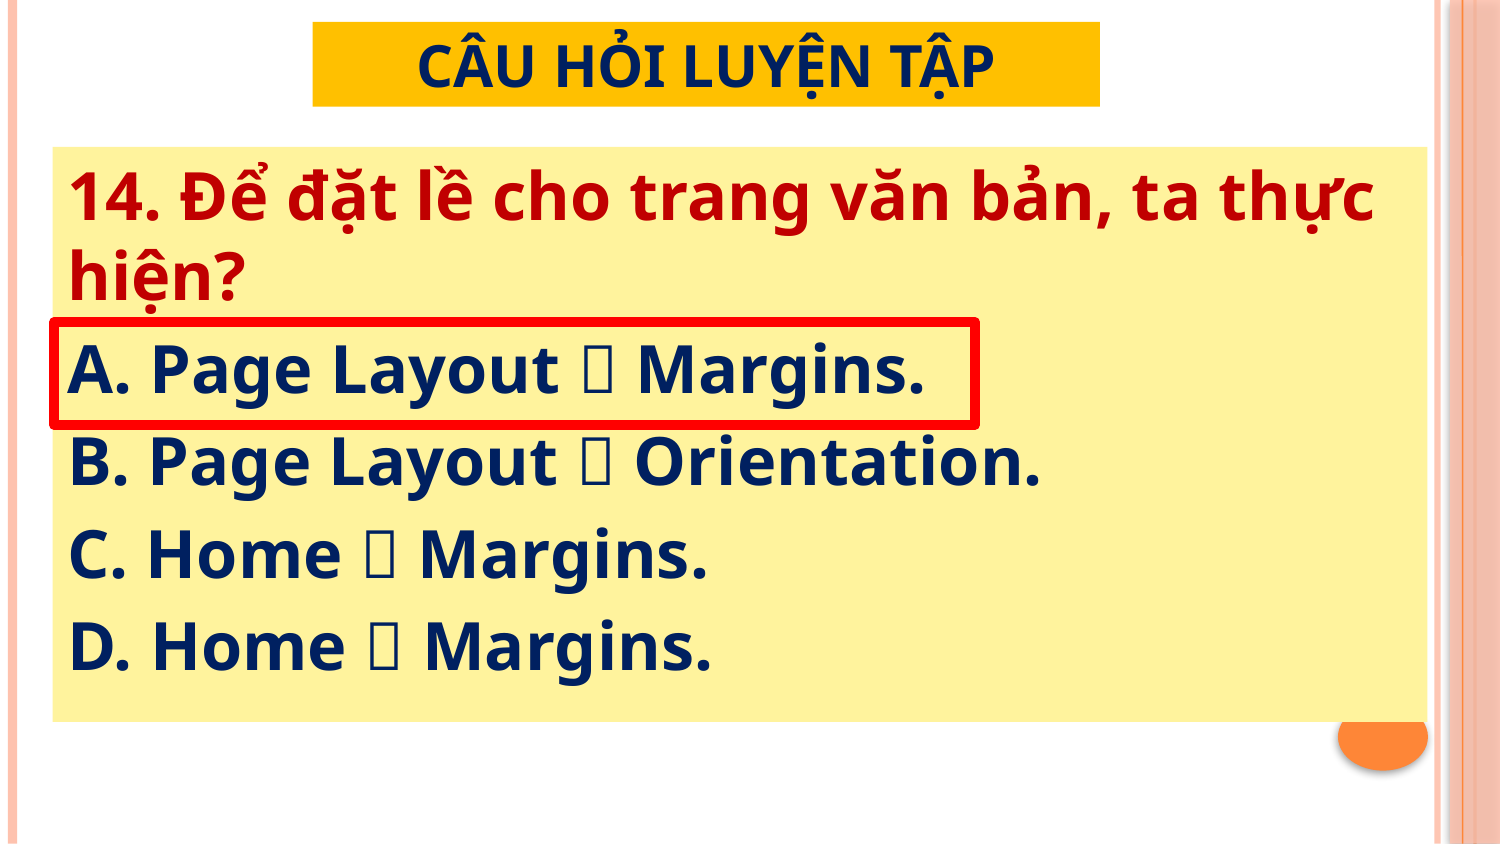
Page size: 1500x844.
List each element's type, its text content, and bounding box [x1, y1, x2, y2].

text_box [52, 320, 977, 427]
text_box CÂU HỎI LUYỆN TẬP [312, 21, 1100, 107]
list 14. Để đặt lề cho trang văn bản, ta thực hiện? A. Page Layout  Margins. B. Page Layout  Orientation. C. Home  Margins. D. Home  Margins. [52, 146, 1428, 722]
